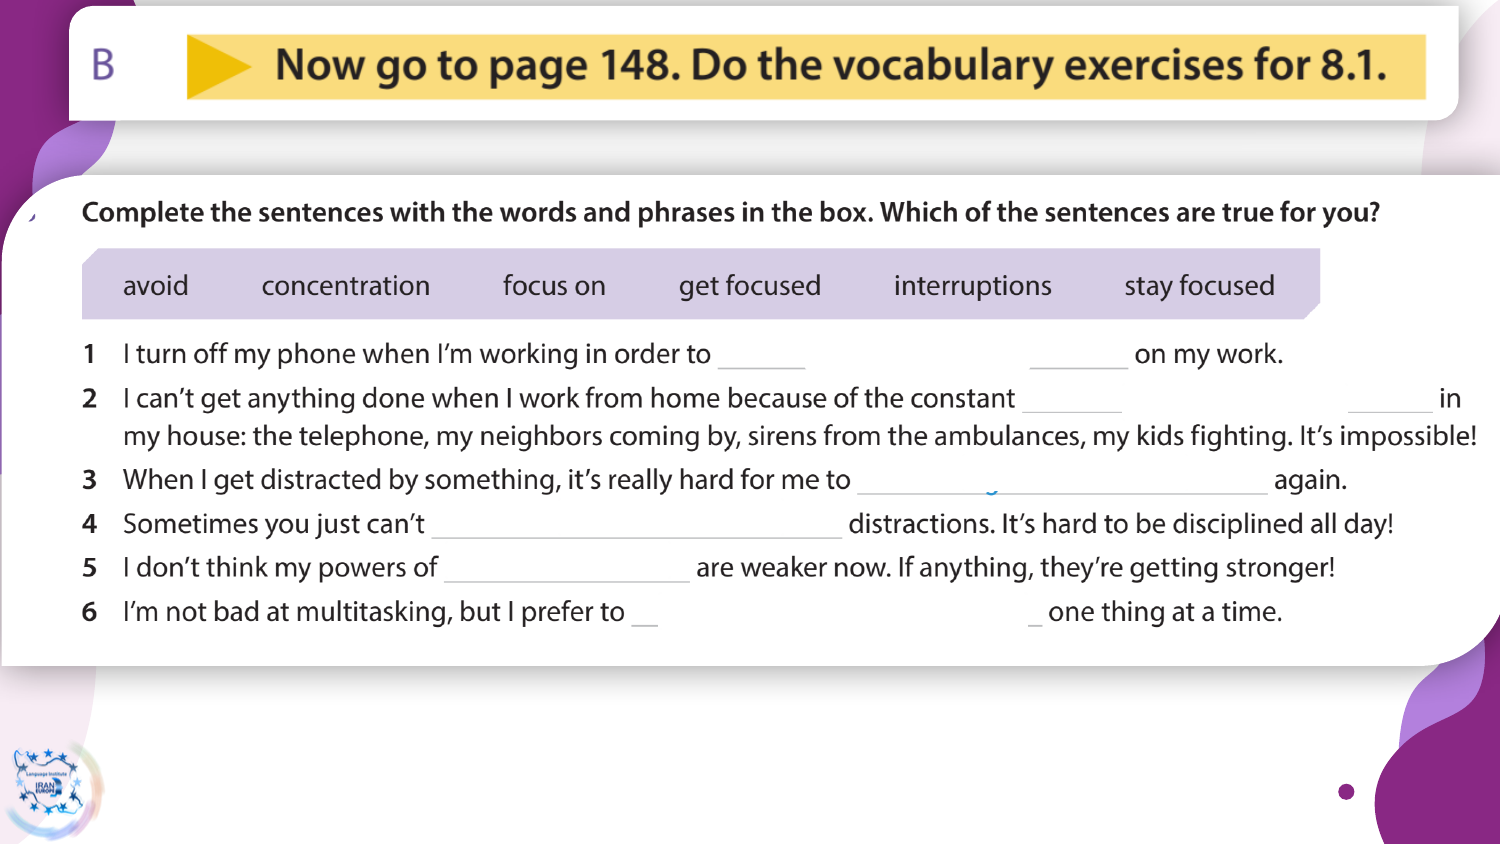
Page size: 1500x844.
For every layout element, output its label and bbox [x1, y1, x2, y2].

picture [8, 182, 1500, 659]
picture [0, 737, 110, 844]
picture [76, 12, 1452, 114]
